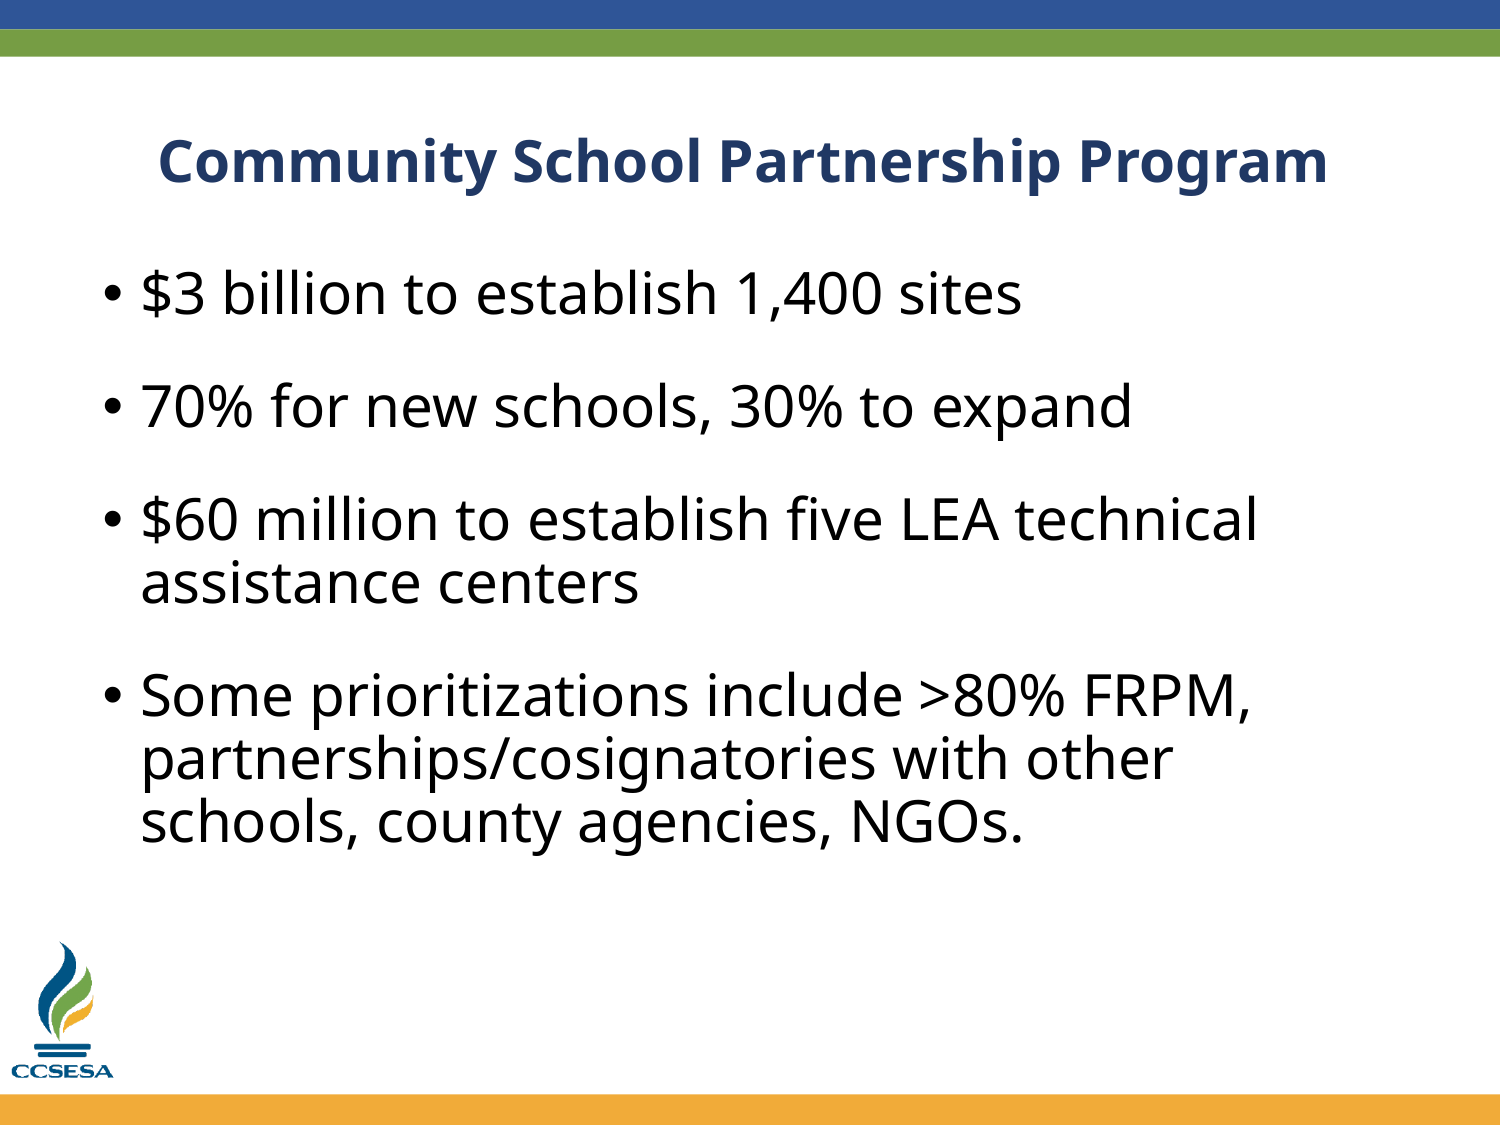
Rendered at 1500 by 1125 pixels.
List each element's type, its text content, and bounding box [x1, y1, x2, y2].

text_box [0, 1093, 1500, 1125]
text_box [0, 0, 1500, 57]
list $3 billion to establish 1,400 sites 70% for new schools, 30% to expand $60 million to establish five LEA technical assistance centers Some prioritizations include >80% FRPM, partnerships/cosignatories with other schools, county agencies, NGOs. [87, 256, 1400, 1068]
picture [0, 937, 125, 1086]
title Community School Partnership Program [24, 97, 1463, 231]
